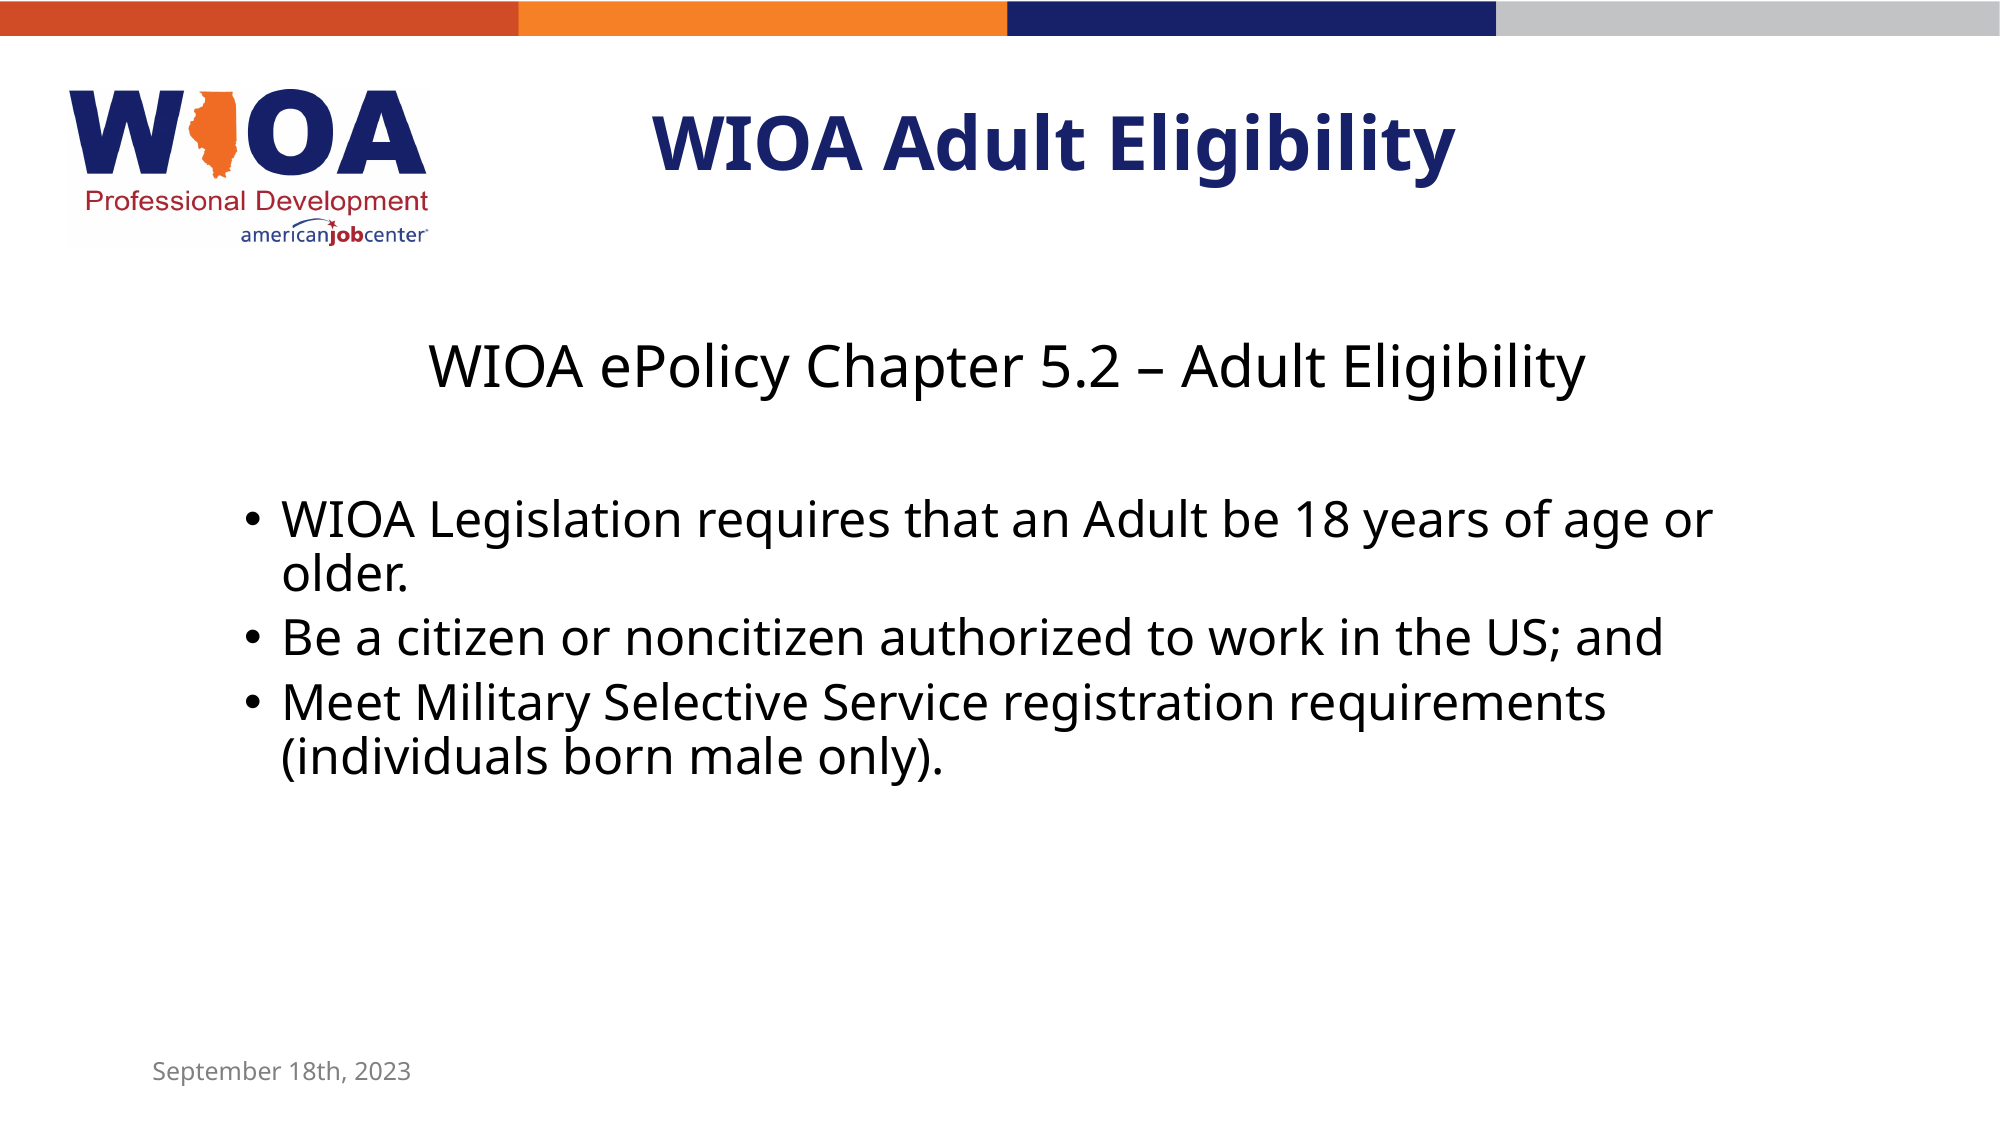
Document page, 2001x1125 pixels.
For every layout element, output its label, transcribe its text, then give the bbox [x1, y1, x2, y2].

title WIOA Adult Eligibility [337, 100, 1773, 193]
list WIOA ePolicy Chapter 5.2 – Adult Eligibility WIOA Legislation requires that an Adult be 18 years of age or older. Be a citizen or noncitizen authorized to work in the US; and Meet Military Selective Service registration requirements (individuals born male only). [154, 329, 1815, 1014]
footer September 18th, 2023 [137, 1042, 1338, 1103]
picture [0, 0, 2000, 1125]
